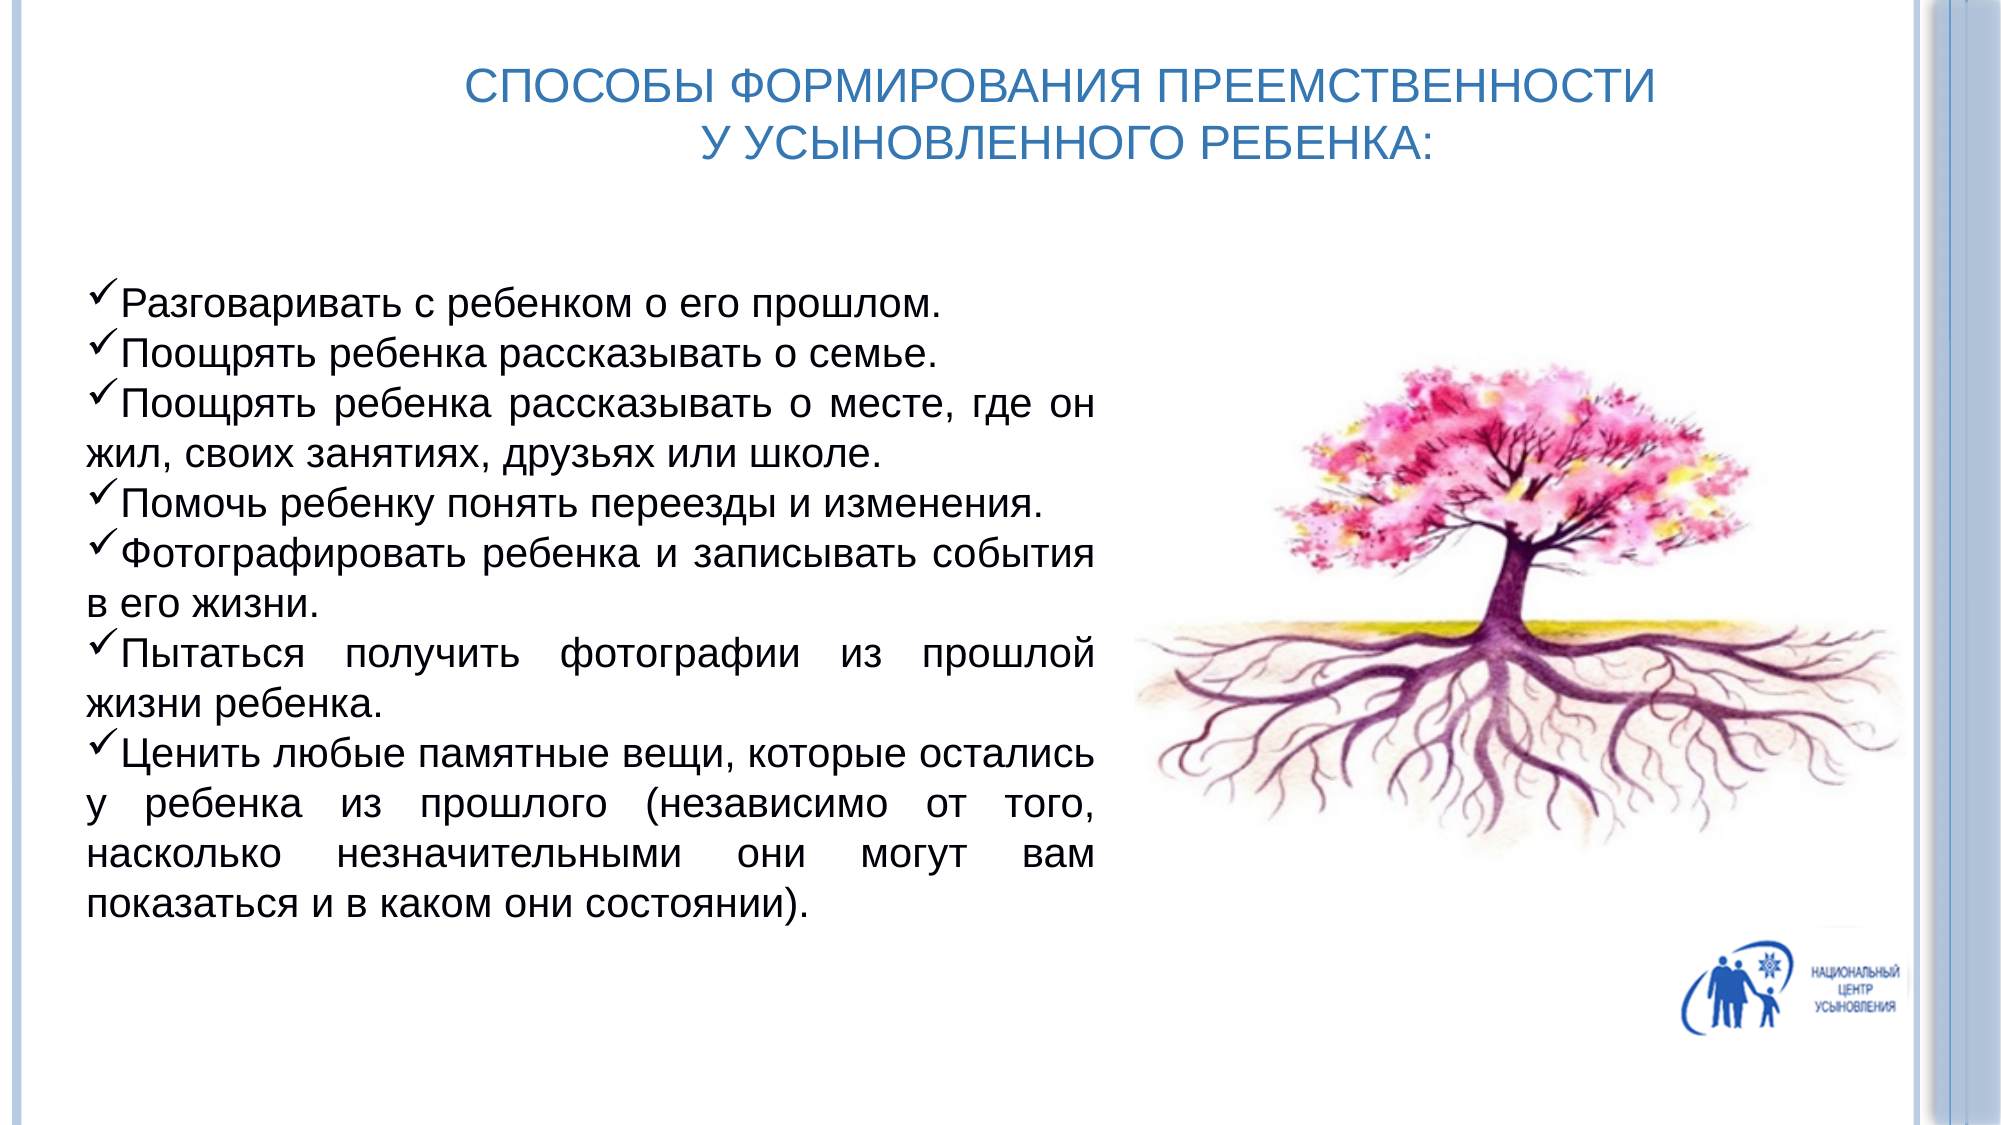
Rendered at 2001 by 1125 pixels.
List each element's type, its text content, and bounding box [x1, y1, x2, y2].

list Разговаривать с ребенком о его прошлом. Поощрять ребенка рассказывать о семье. Поощрять ребенка рассказывать о месте, где он жил, своих занятиях, друзьях или школе. Помочь ребенку понять переезды и изменения. Фотографировать ребенка и записывать события в его жизни. Пытаться получить фотографии из прошлой жизни ребенка. Ценить любые памятные вещи, которые остались у ребенка из прошлого (независимо от того, насколько незначительными они могут вам показаться и в каком они состоянии). [71, 268, 1111, 1016]
picture [1665, 928, 1907, 1044]
picture [1134, 315, 1907, 901]
title Способы формирования преемственности у усыновленного ребенка: [99, 45, 2000, 235]
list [1136, 317, 1907, 900]
